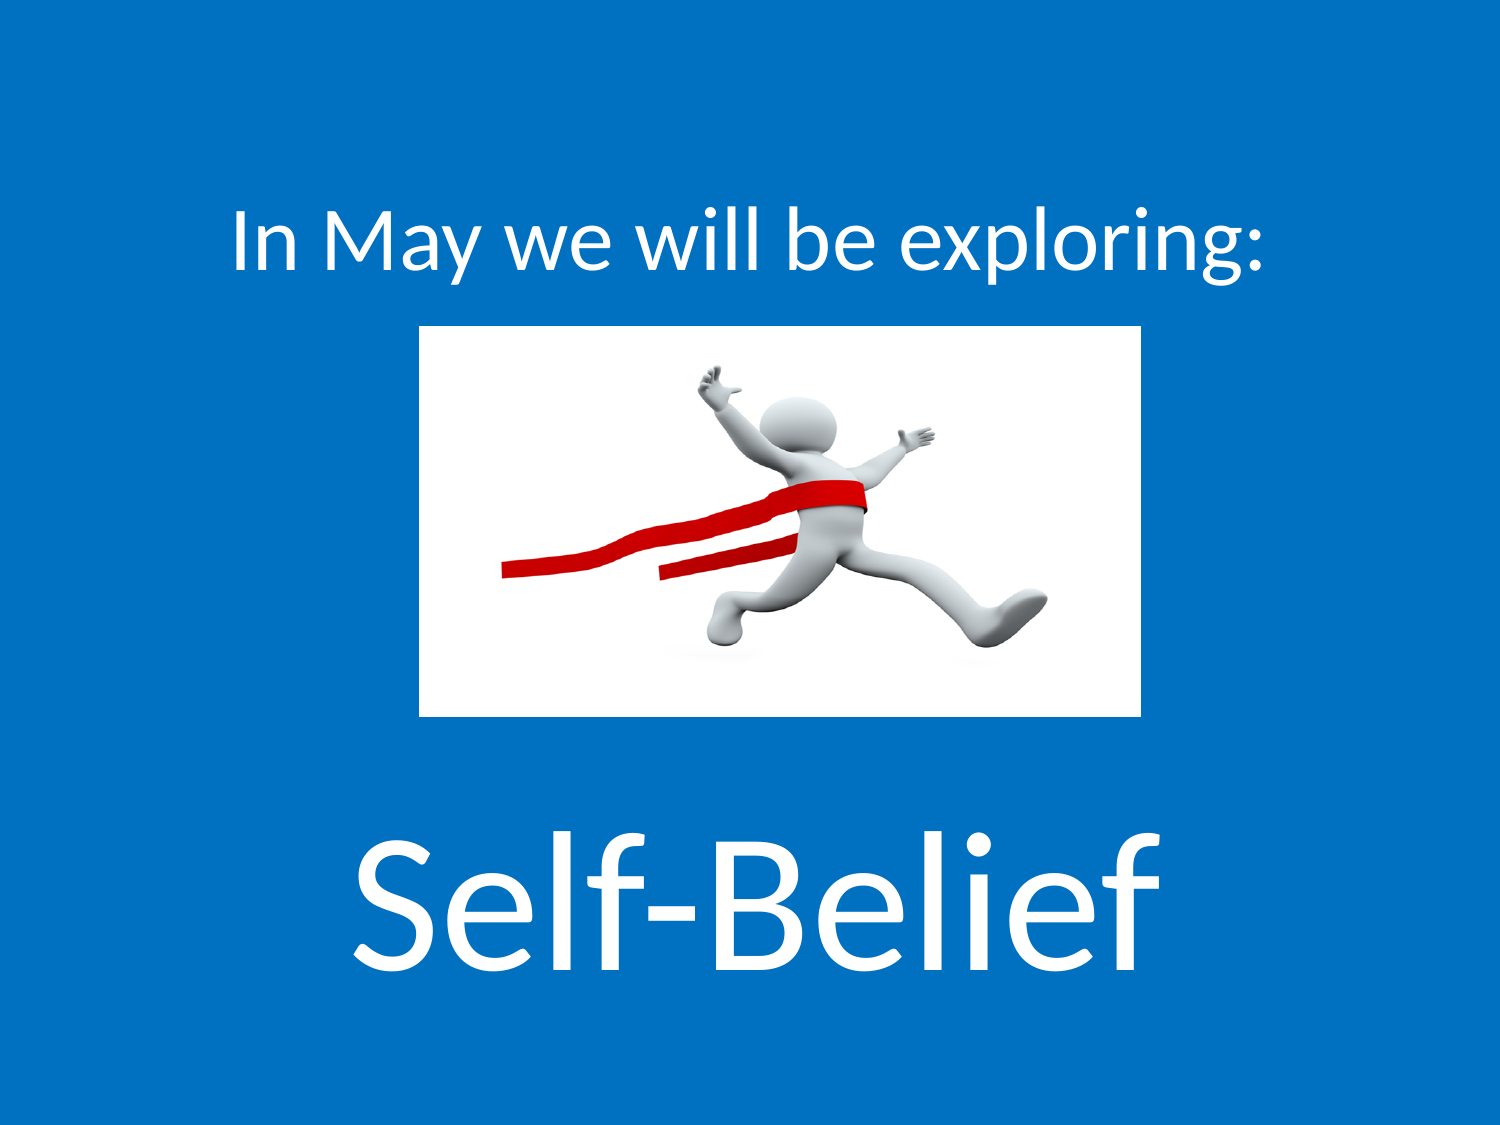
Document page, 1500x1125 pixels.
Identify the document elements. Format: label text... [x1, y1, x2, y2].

subtitle Self-Belief [230, 763, 1281, 1051]
picture [418, 325, 1141, 717]
title In May we will be exploring: [112, 113, 1388, 355]
